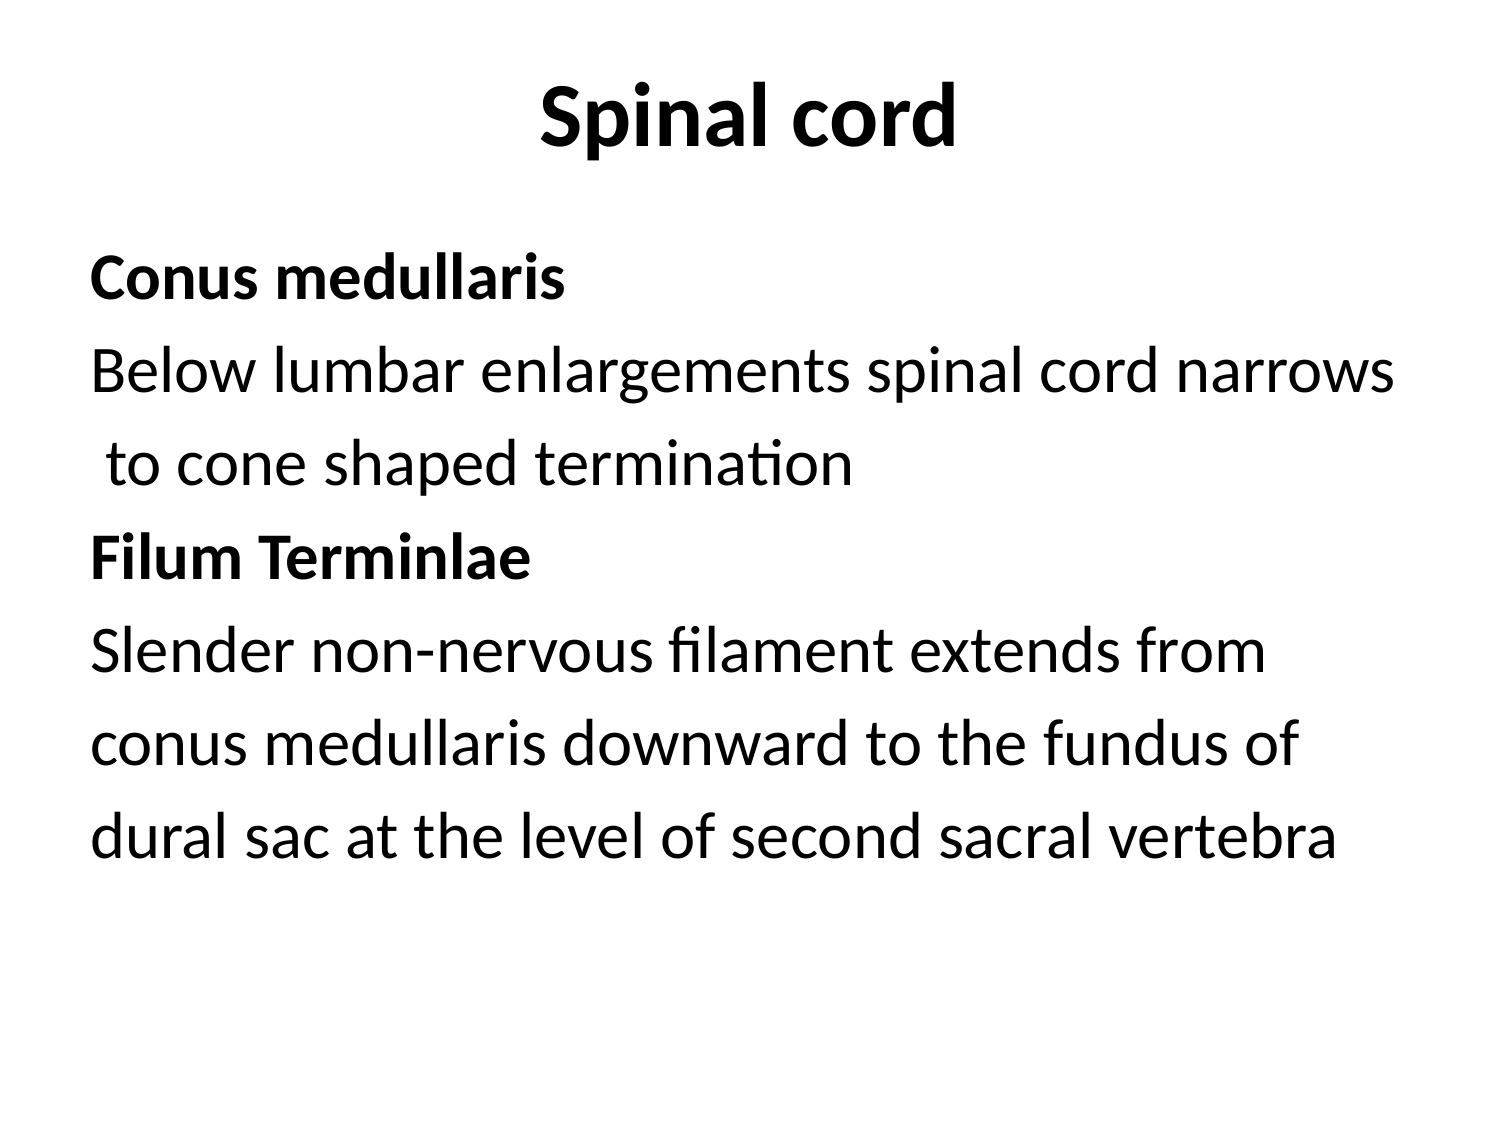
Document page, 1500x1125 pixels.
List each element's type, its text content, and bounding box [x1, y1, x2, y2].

title Spinal cord [75, 45, 1425, 175]
list Conus medullaris Below lumbar enlargements spinal cord narrows to cone shaped termination Filum Terminlae Slender non-nervous filament extends from conus medullaris downward to the fundus of dural sac at the level of second sacral vertebra [75, 224, 1425, 1005]
